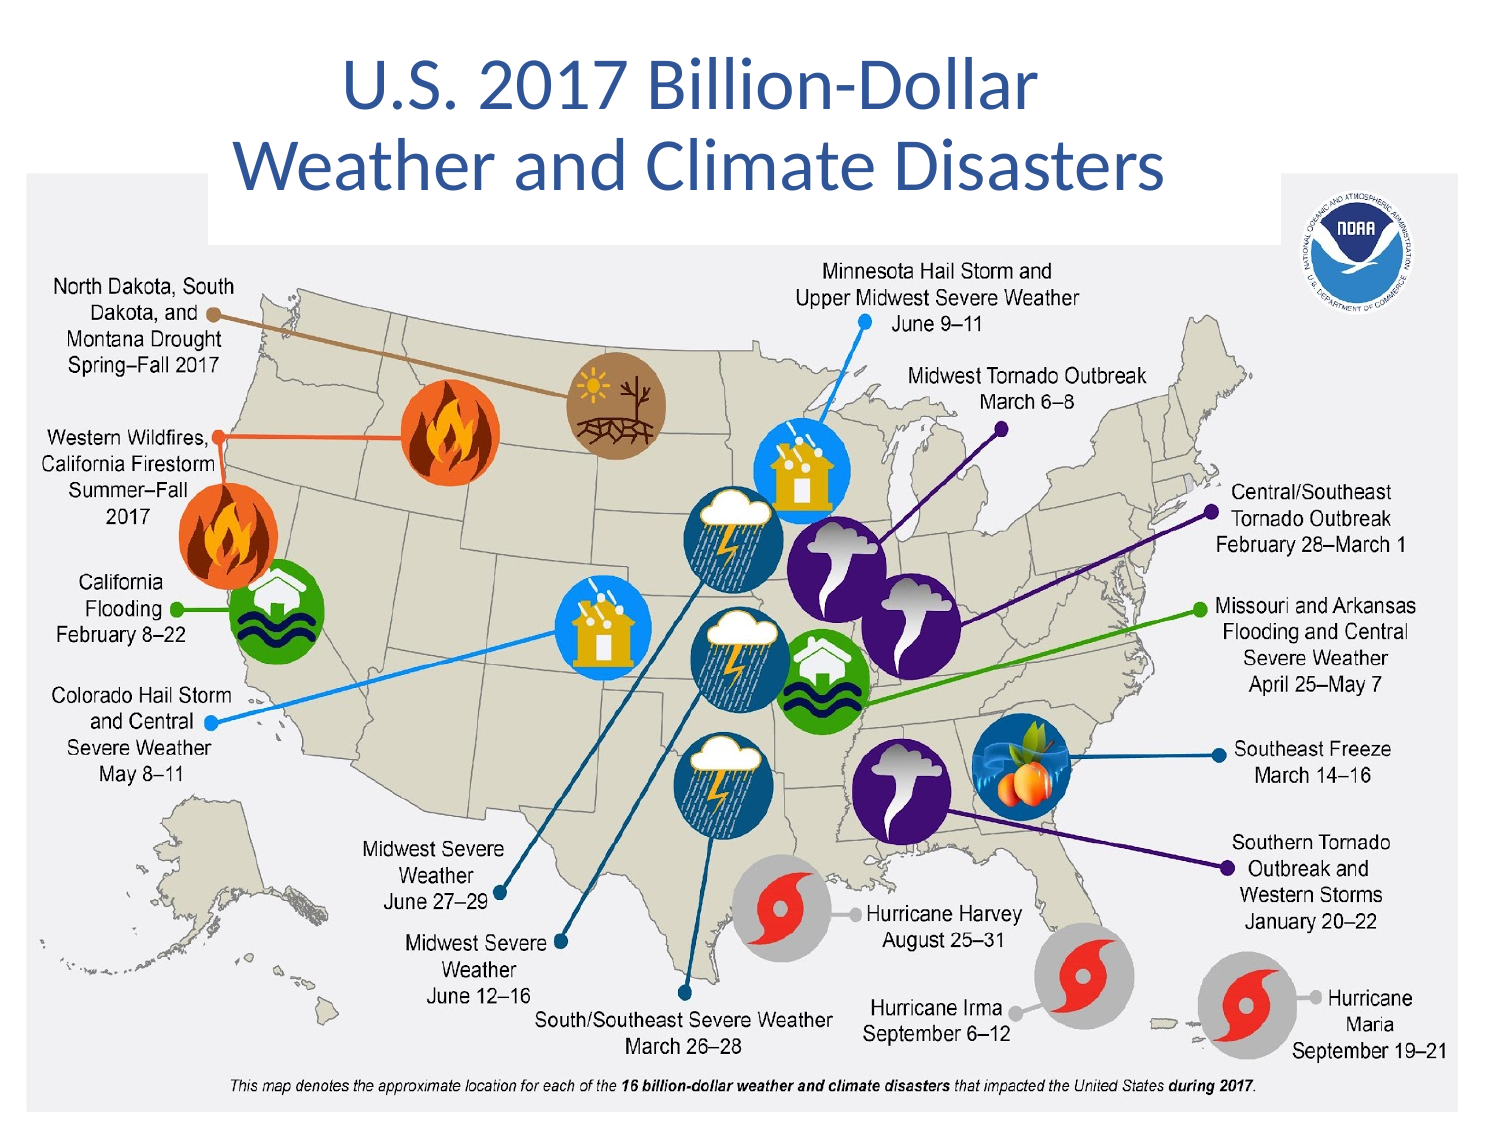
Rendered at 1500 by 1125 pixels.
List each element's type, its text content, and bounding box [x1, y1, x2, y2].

text_box U.S. 2017 Billion-Dollar Weather and Climate Disasters [38, 37, 1361, 173]
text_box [26, 173, 1458, 1112]
